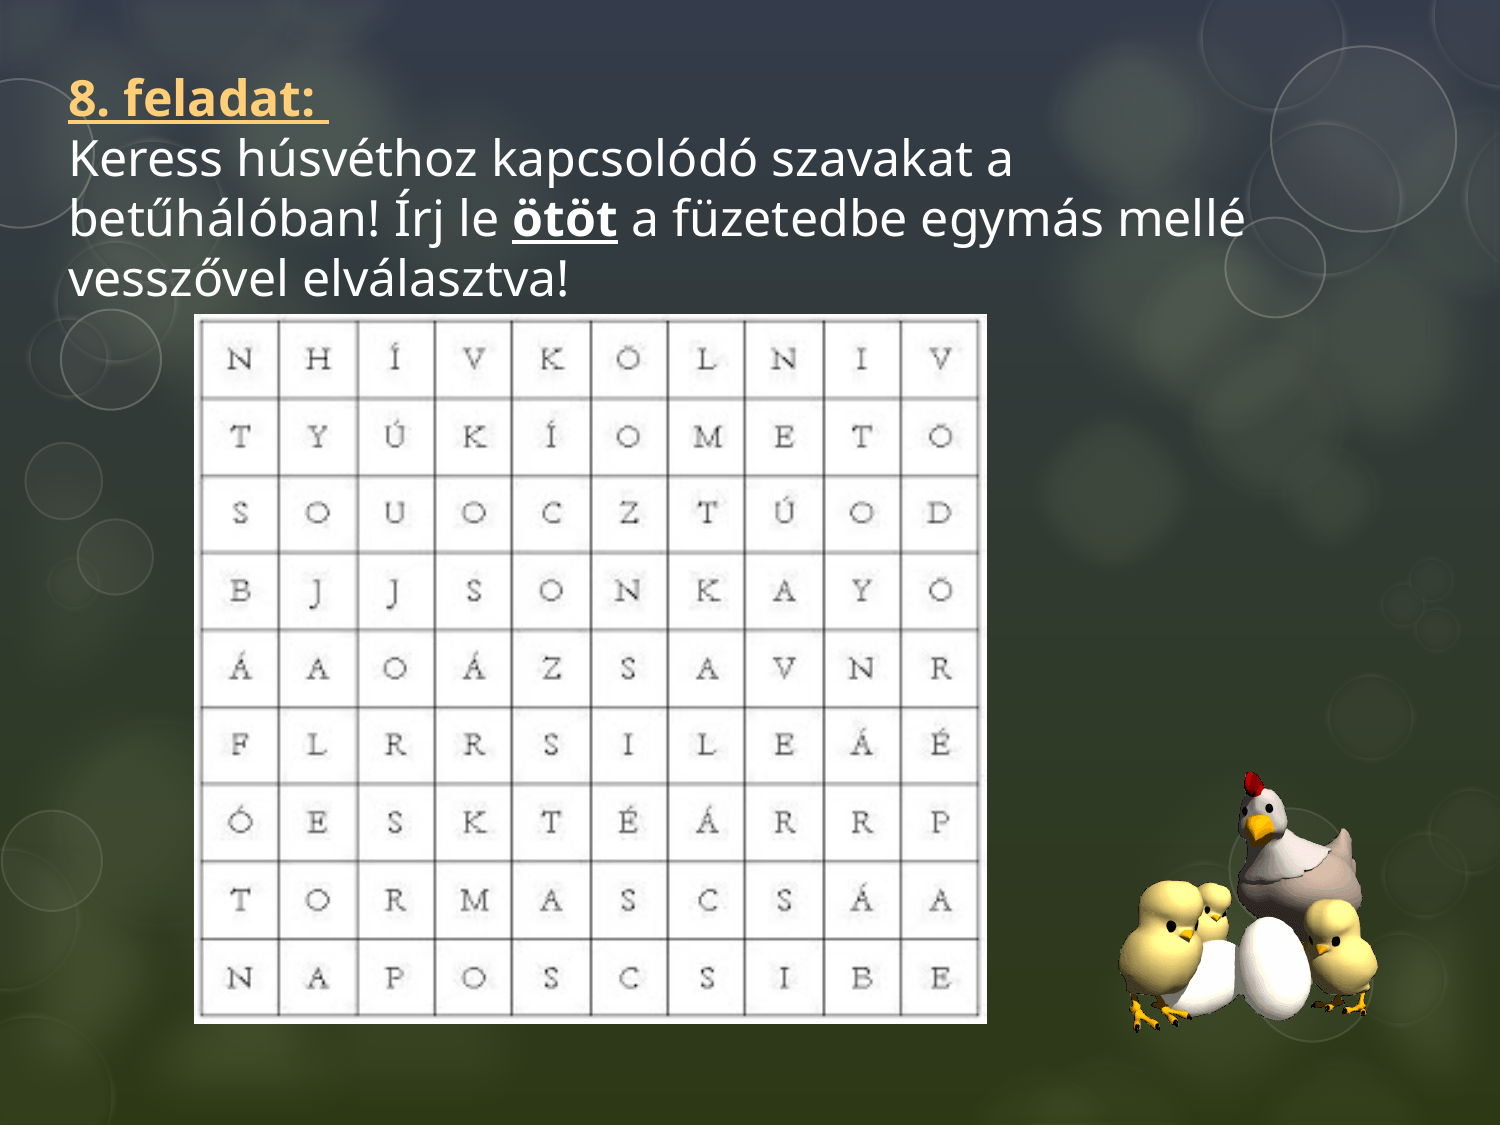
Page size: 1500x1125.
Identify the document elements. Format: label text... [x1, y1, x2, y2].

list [194, 313, 987, 1024]
picture [1092, 750, 1410, 1043]
title 8. feladat: Keress húsvéthoz kapcsolódó szavakat a betűhálóban! Írj le ötöt a füzetedbe egymás mellé vesszővel elválasztva! [53, 110, 1335, 263]
